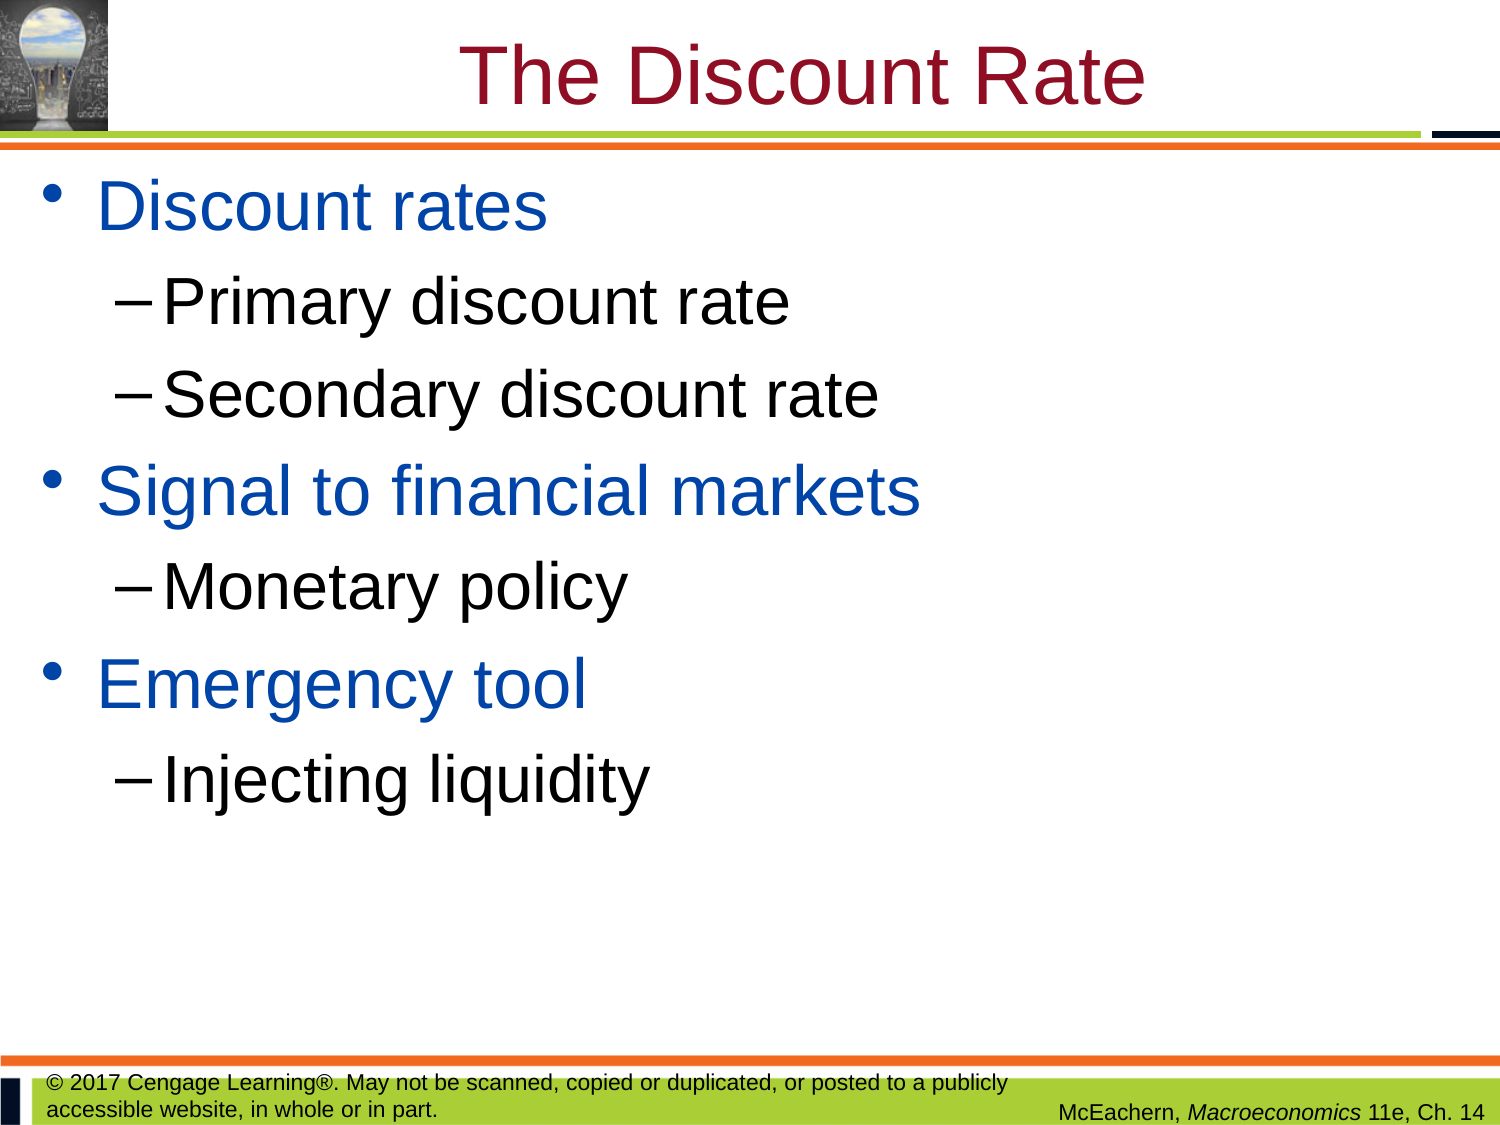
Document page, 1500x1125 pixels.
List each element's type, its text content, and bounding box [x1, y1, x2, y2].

picture [0, 0, 1500, 150]
picture [2, 1056, 1500, 1124]
footer © 2017 Cengage Learning®. May not be scanned, copied or duplicated, or posted to a publicly accessible website, in whole or in part. [31, 1065, 1048, 1125]
list Discount rates Primary discount rate Secondary discount rate Signal to financial markets Monetary policy Emergency tool Injecting liquidity [25, 151, 1475, 1058]
title The Discount Rate [107, 0, 1500, 142]
